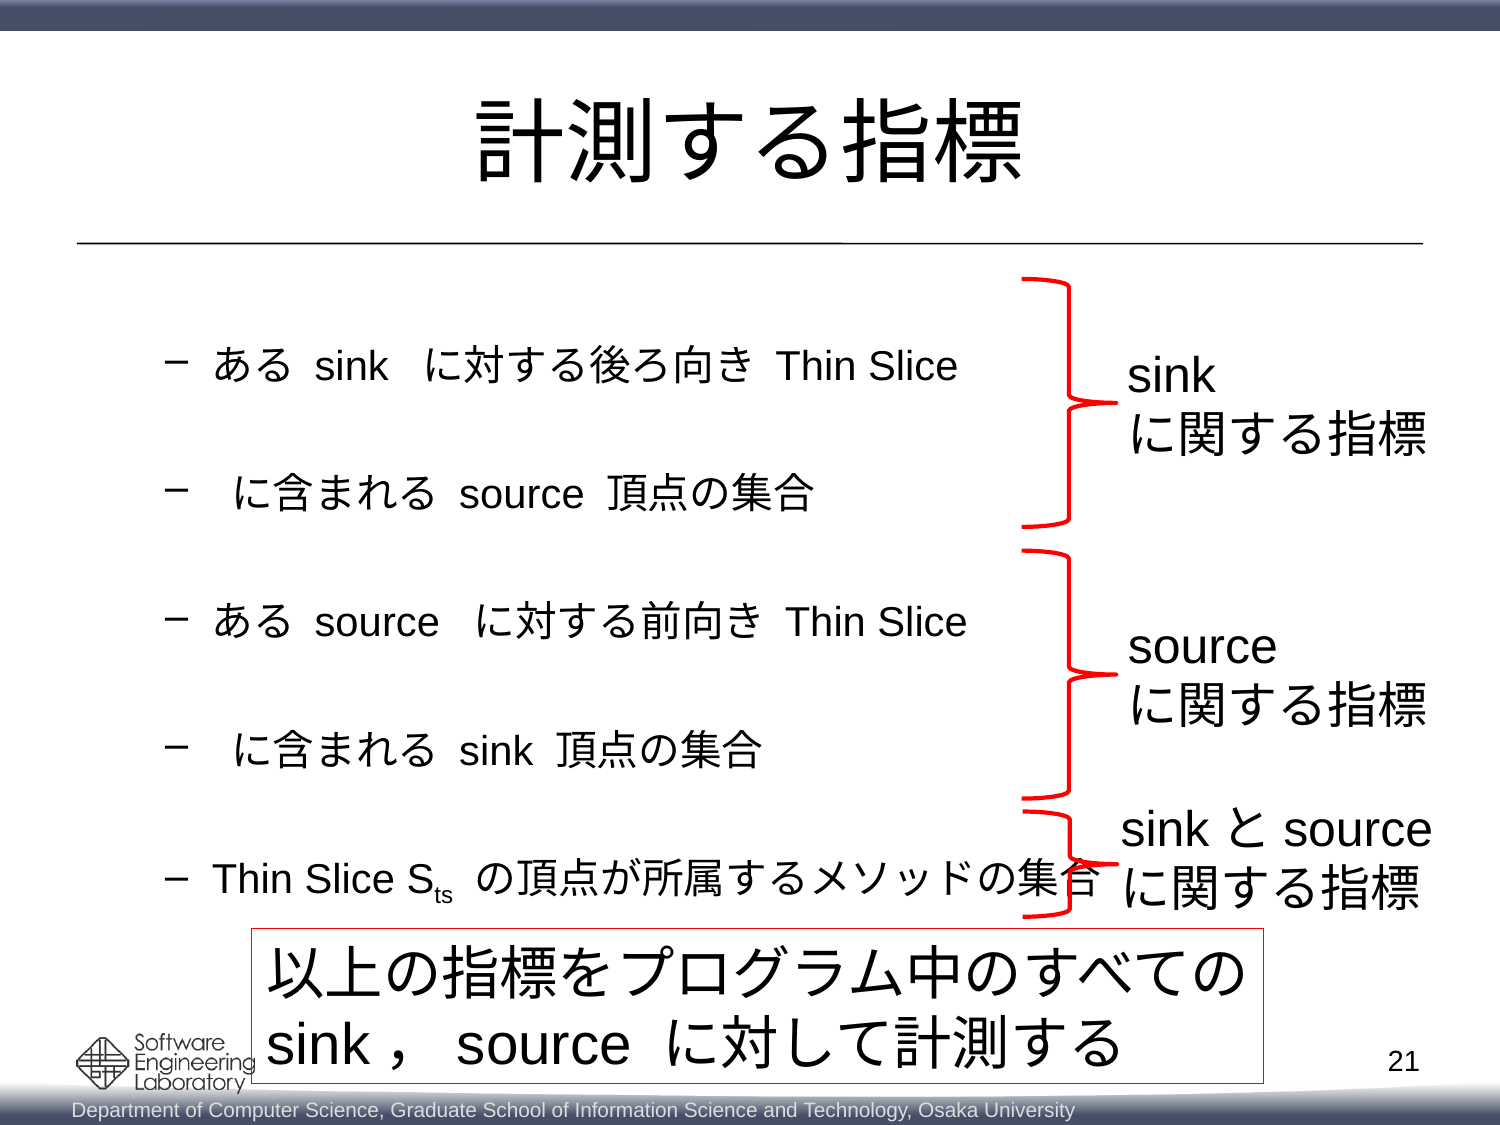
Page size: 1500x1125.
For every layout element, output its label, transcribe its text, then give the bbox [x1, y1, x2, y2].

text_box [1021, 549, 1113, 800]
text_box [1022, 810, 1105, 918]
text_box 以上の指標をプログラム中のすべての sink，source に対して計測する [251, 928, 1264, 1084]
text_box sink に関する指標 [1112, 334, 1442, 470]
text_box sinkとsource に関する指標 [1105, 789, 1449, 925]
picture [0, 1033, 1500, 1125]
title 計測する指標 [74, 44, 1424, 233]
text_box source に関する指標 [1113, 606, 1443, 742]
text_box [1021, 278, 1112, 528]
slide_number 21 [1264, 1034, 1436, 1083]
picture [0, 0, 1500, 31]
